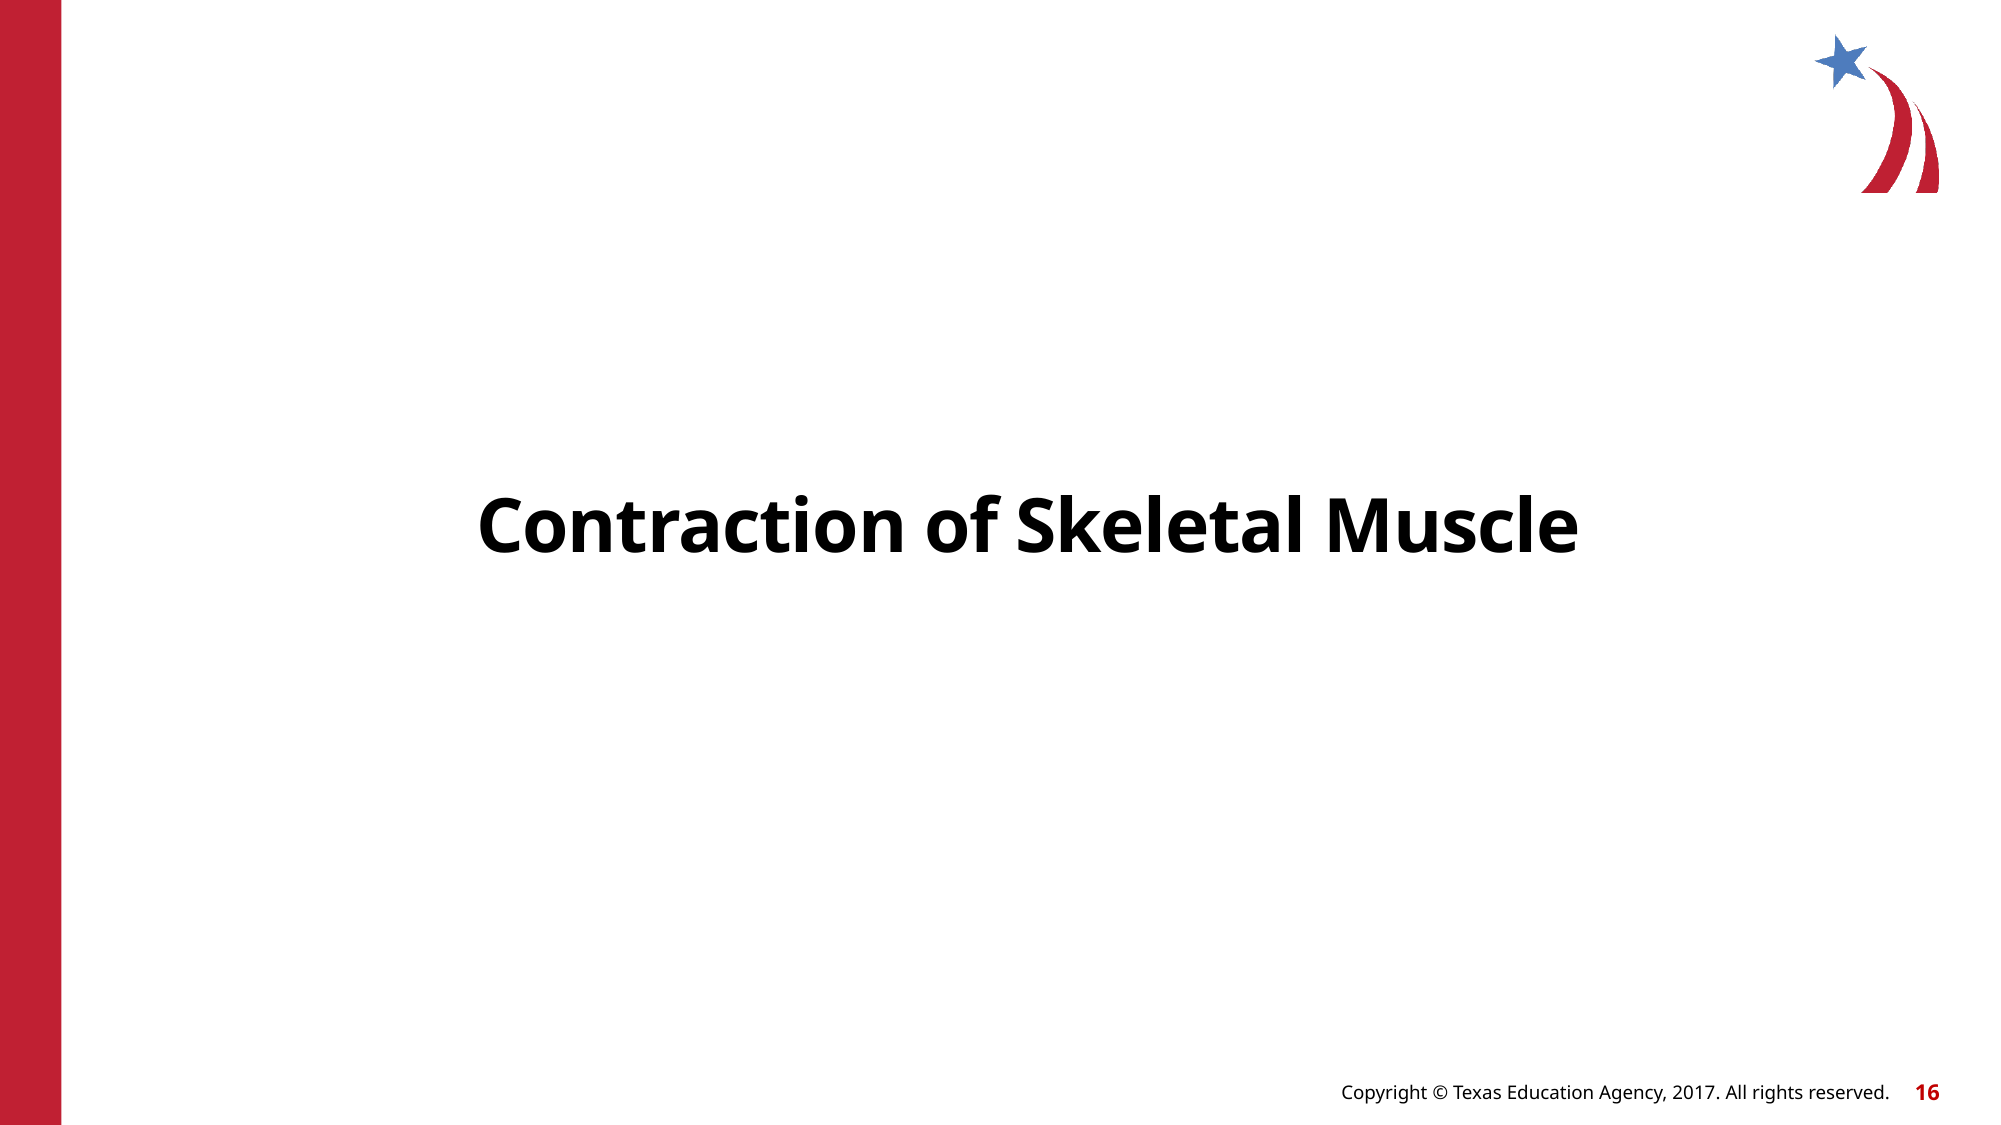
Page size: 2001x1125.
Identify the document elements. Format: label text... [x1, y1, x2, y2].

picture [1814, 34, 1939, 193]
list Contraction of Skeletal Muscle [121, 66, 1936, 1065]
